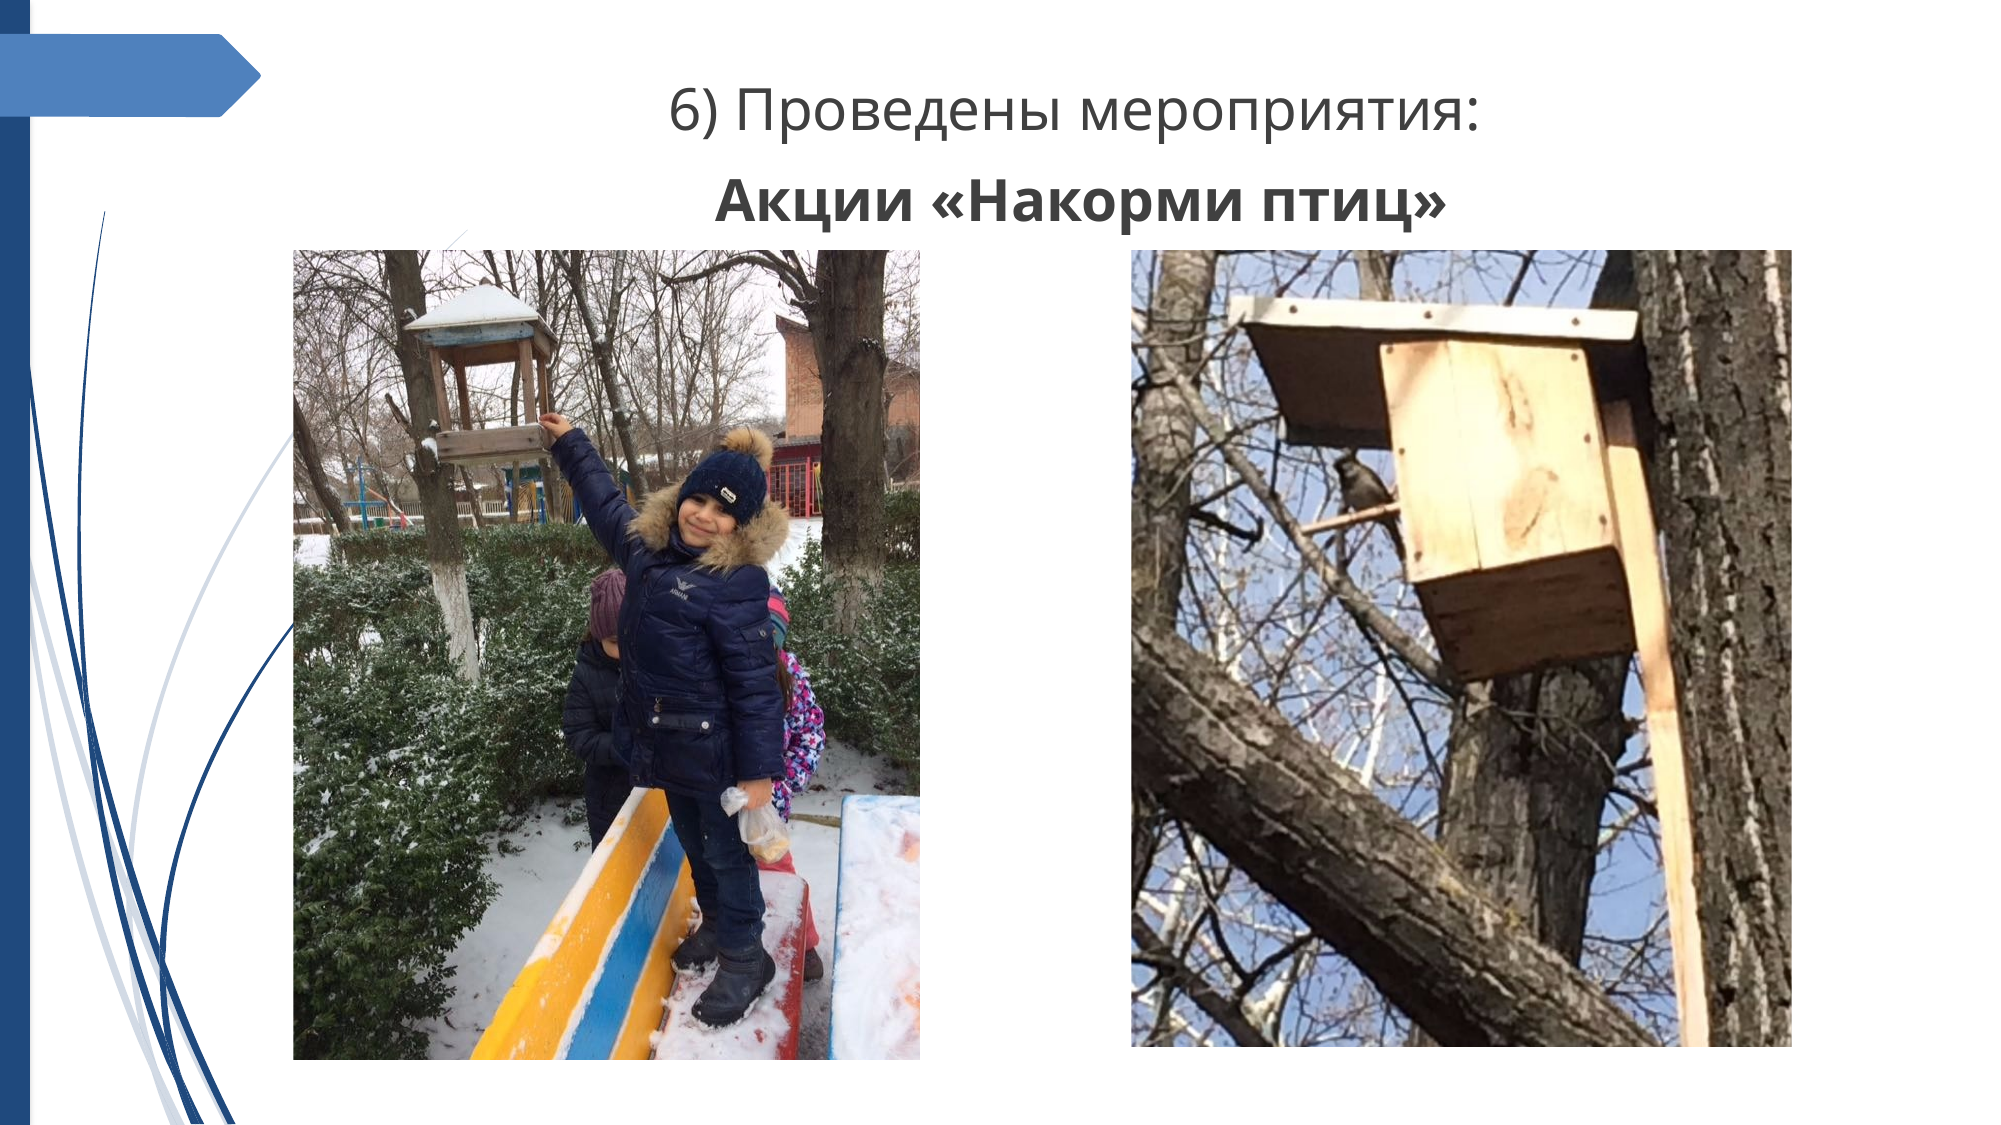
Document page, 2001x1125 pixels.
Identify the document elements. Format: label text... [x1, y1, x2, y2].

picture [293, 250, 921, 1060]
picture [1131, 250, 1792, 1048]
text_box 6) Проведены мероприятия: Акции «Накорми птиц» [277, 65, 1888, 970]
